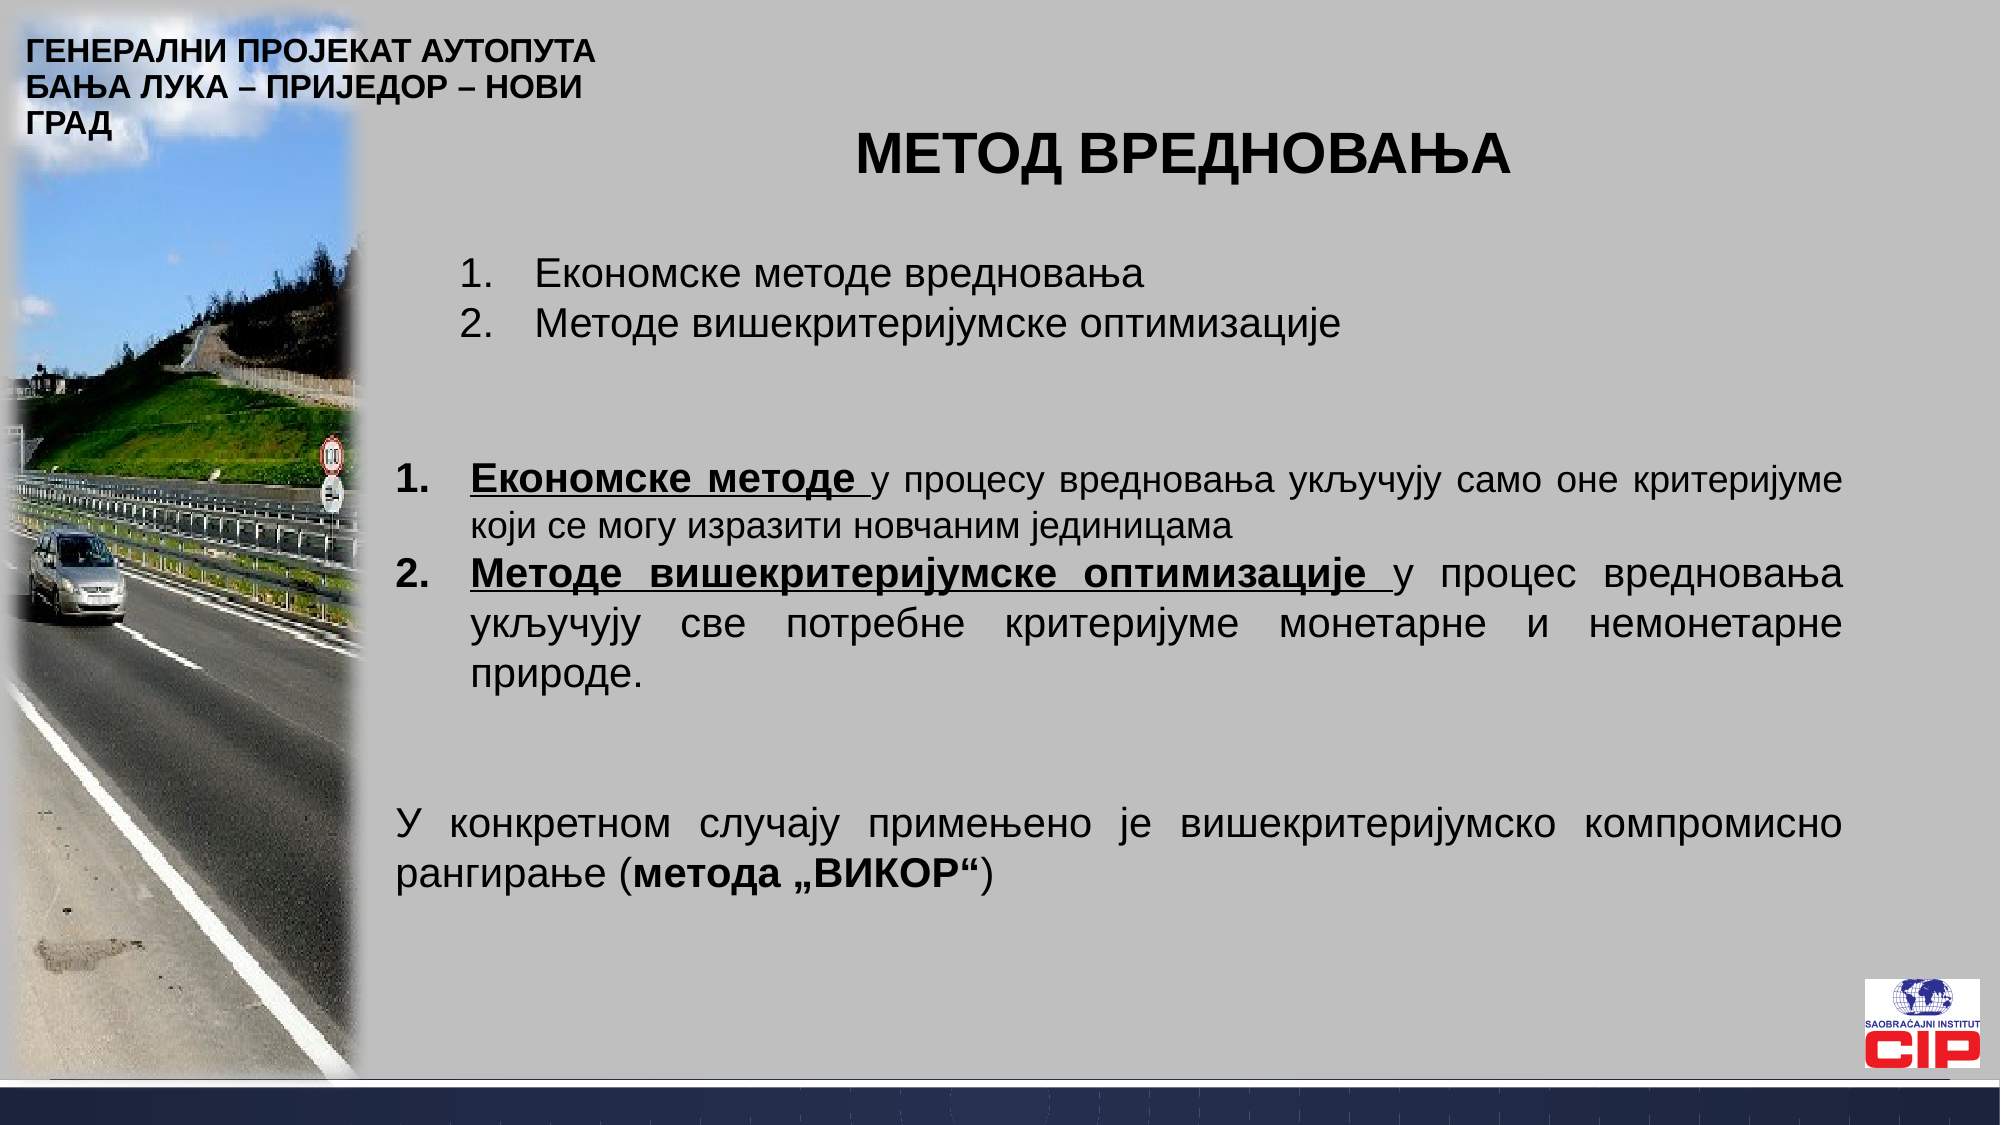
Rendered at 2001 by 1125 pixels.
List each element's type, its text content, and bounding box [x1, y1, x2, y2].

text_box [368, 0, 2000, 1091]
picture [1865, 979, 1980, 1068]
text_box МЕТОД ВРЕДНОВАЊА Економске методе вредновања Методе вишекритеријумске оптимизације [444, 108, 1923, 403]
text_box Економске методе у процесу вредновања укључују само оне критеријуме који се могу изразити новчаним јединицама Методе вишекритеријумске оптимизације у процес вредновања укључују све потребне критеријуме монетарне и немонетарне природе. У конкретном случају примењено је вишекритеријумско компромисно рангирање (метода „ВИКОР“) [380, 443, 1859, 904]
picture [0, 0, 368, 1091]
